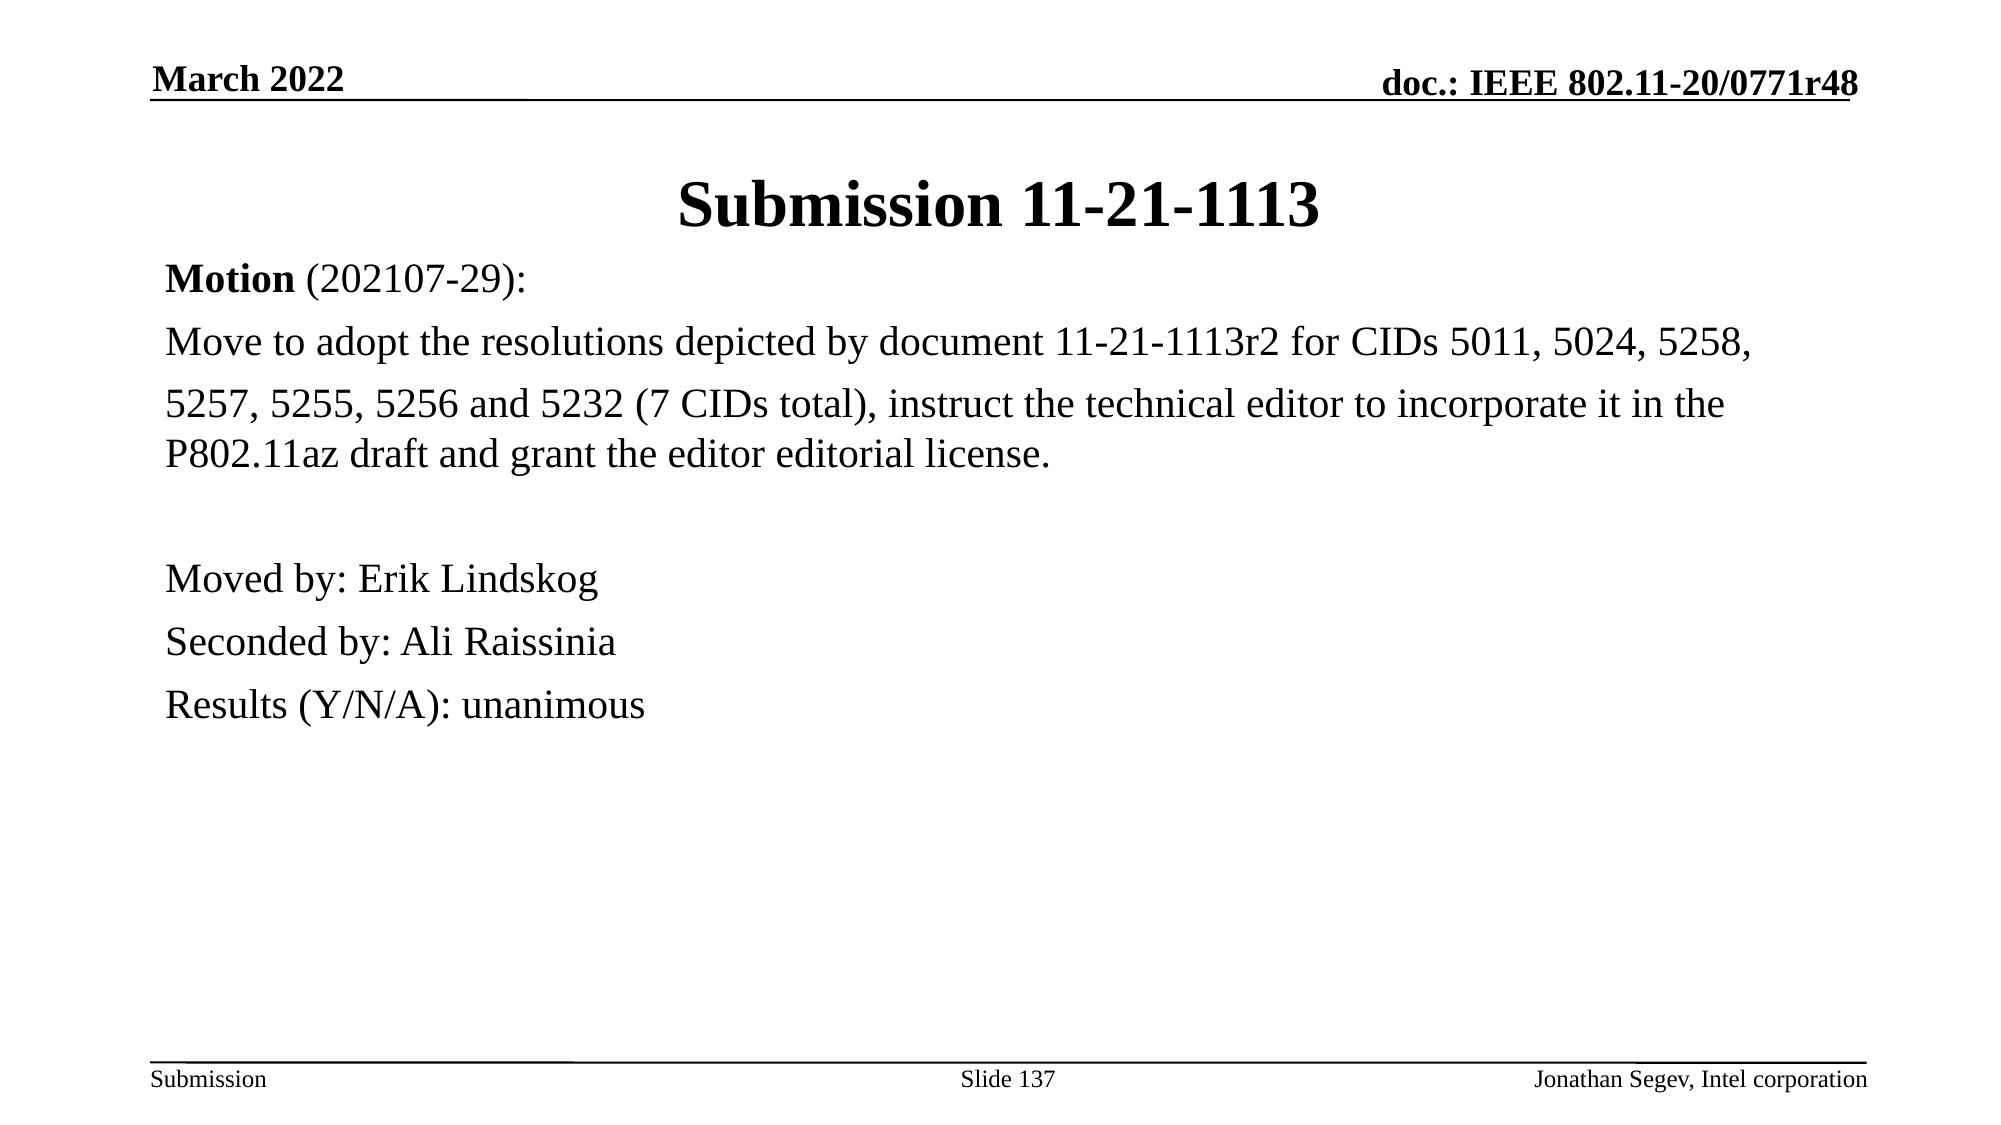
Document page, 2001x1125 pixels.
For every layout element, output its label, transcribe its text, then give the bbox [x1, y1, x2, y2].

slide_number Slide 137 [950, 1061, 1067, 1123]
list Motion (202107-29): Move to adopt the resolutions depicted by document 11-21-1113r2 for CIDs 5011, 5024, 5258, 5257, 5255, 5256 and 5232 (7 CIDs total), instruct the technical editor to incorporate it in the P802.11az draft and grant the editor editorial license. Moved by: Erik Lindskog Seconded by: Ali Raissinia Results (Y/N/A): unanimous [149, 243, 1850, 1000]
footer Jonathan Segev, Intel corporation [1171, 1061, 1869, 1093]
title Submission 11-21-1113 [149, 112, 1850, 243]
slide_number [152, 54, 563, 100]
